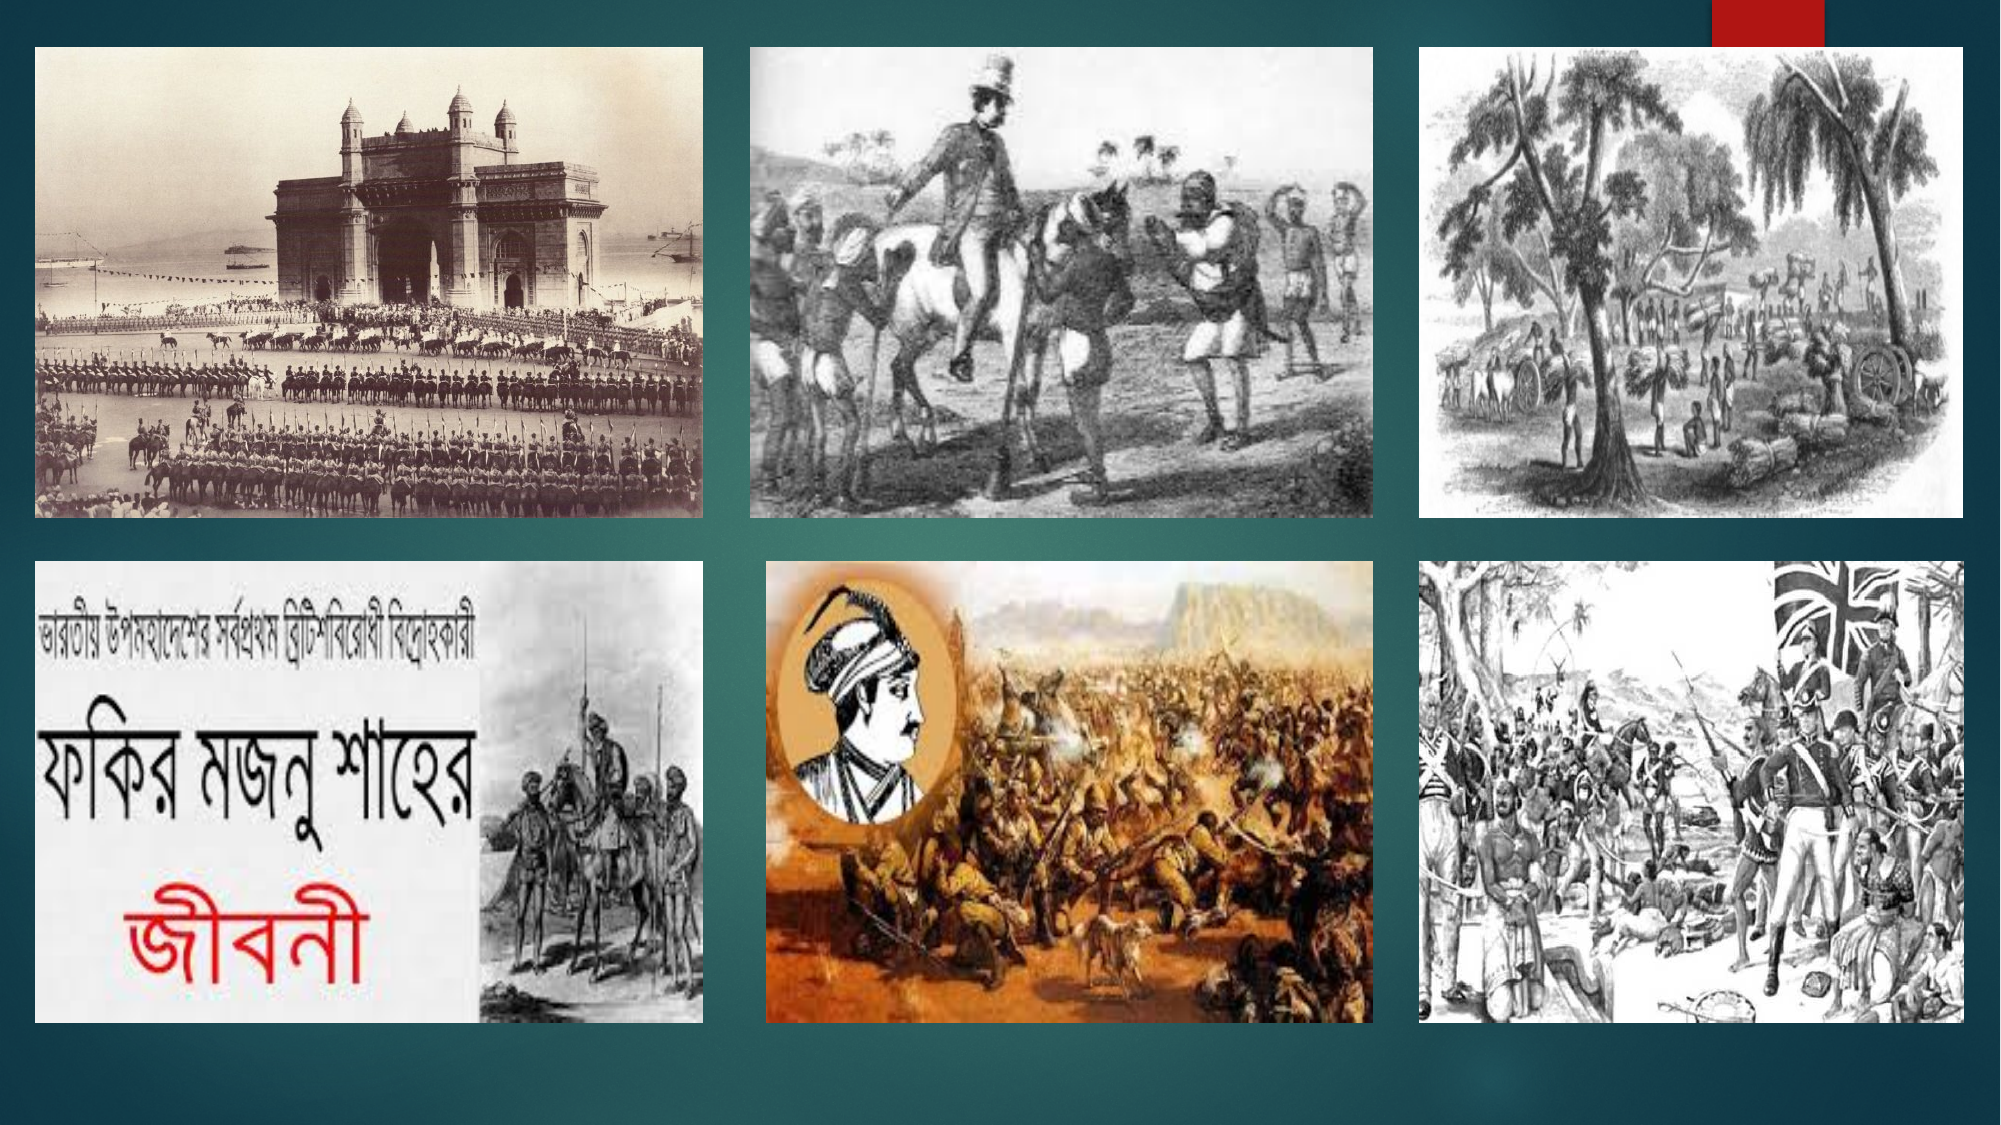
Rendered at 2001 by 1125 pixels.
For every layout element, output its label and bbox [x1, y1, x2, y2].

picture [0, 47, 704, 1125]
picture [766, 561, 1373, 1023]
picture [750, 0, 1963, 518]
picture [1411, 561, 1964, 1125]
